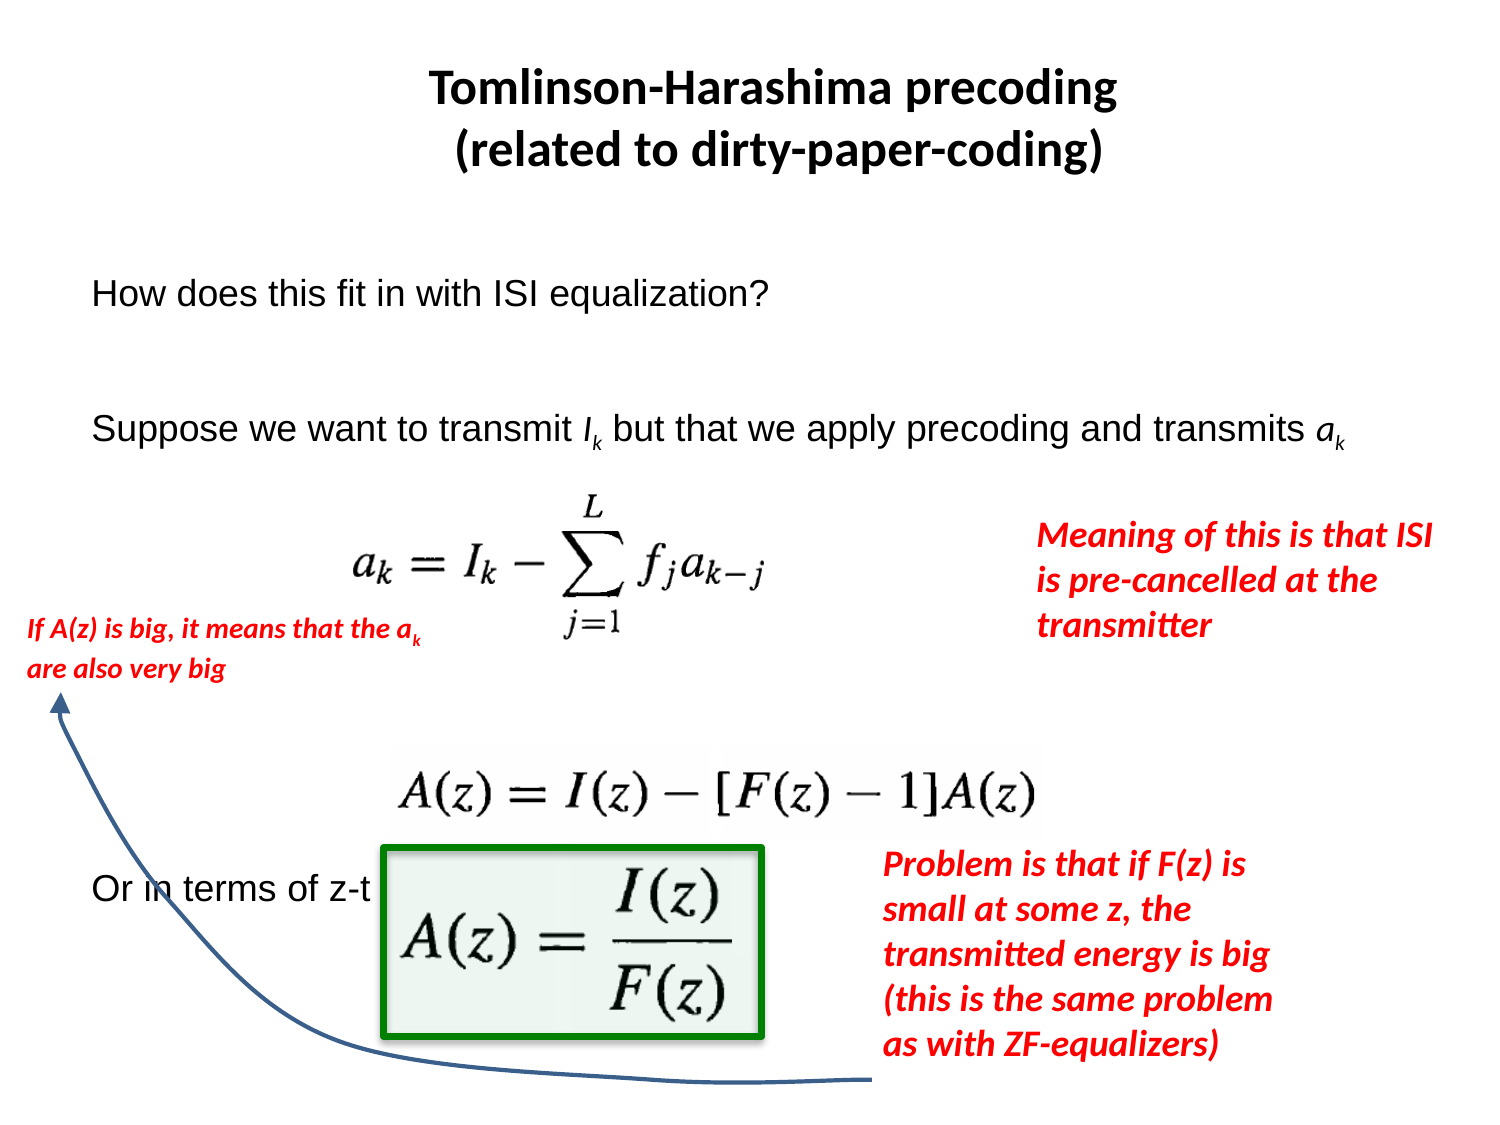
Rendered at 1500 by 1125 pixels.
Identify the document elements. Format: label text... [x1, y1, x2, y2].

text_box Problem is that if F(z) is small at some z, the transmitted energy is big (this is the same problem as with ZF-equalizers) [868, 831, 1317, 1072]
text_box Meaning of this is that ISI is pre-cancelled at the transmitter [1021, 502, 1471, 652]
text_box How does this fit in with ISI equalization? Suppose we want to transmit Ik but that we apply precoding and transmits ak Or in terms of z-transforms [76, 261, 1447, 917]
text_box [49, 692, 872, 1085]
picture [383, 745, 1044, 842]
text_box [754, 849, 763, 1027]
text_box If A(z) is big, it means that the ak are also very big [12, 602, 461, 692]
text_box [371, 837, 751, 1037]
title Tomlinson-Harashima precoding (related to dirty-paper-coding) [135, 45, 1412, 185]
picture [336, 472, 776, 646]
